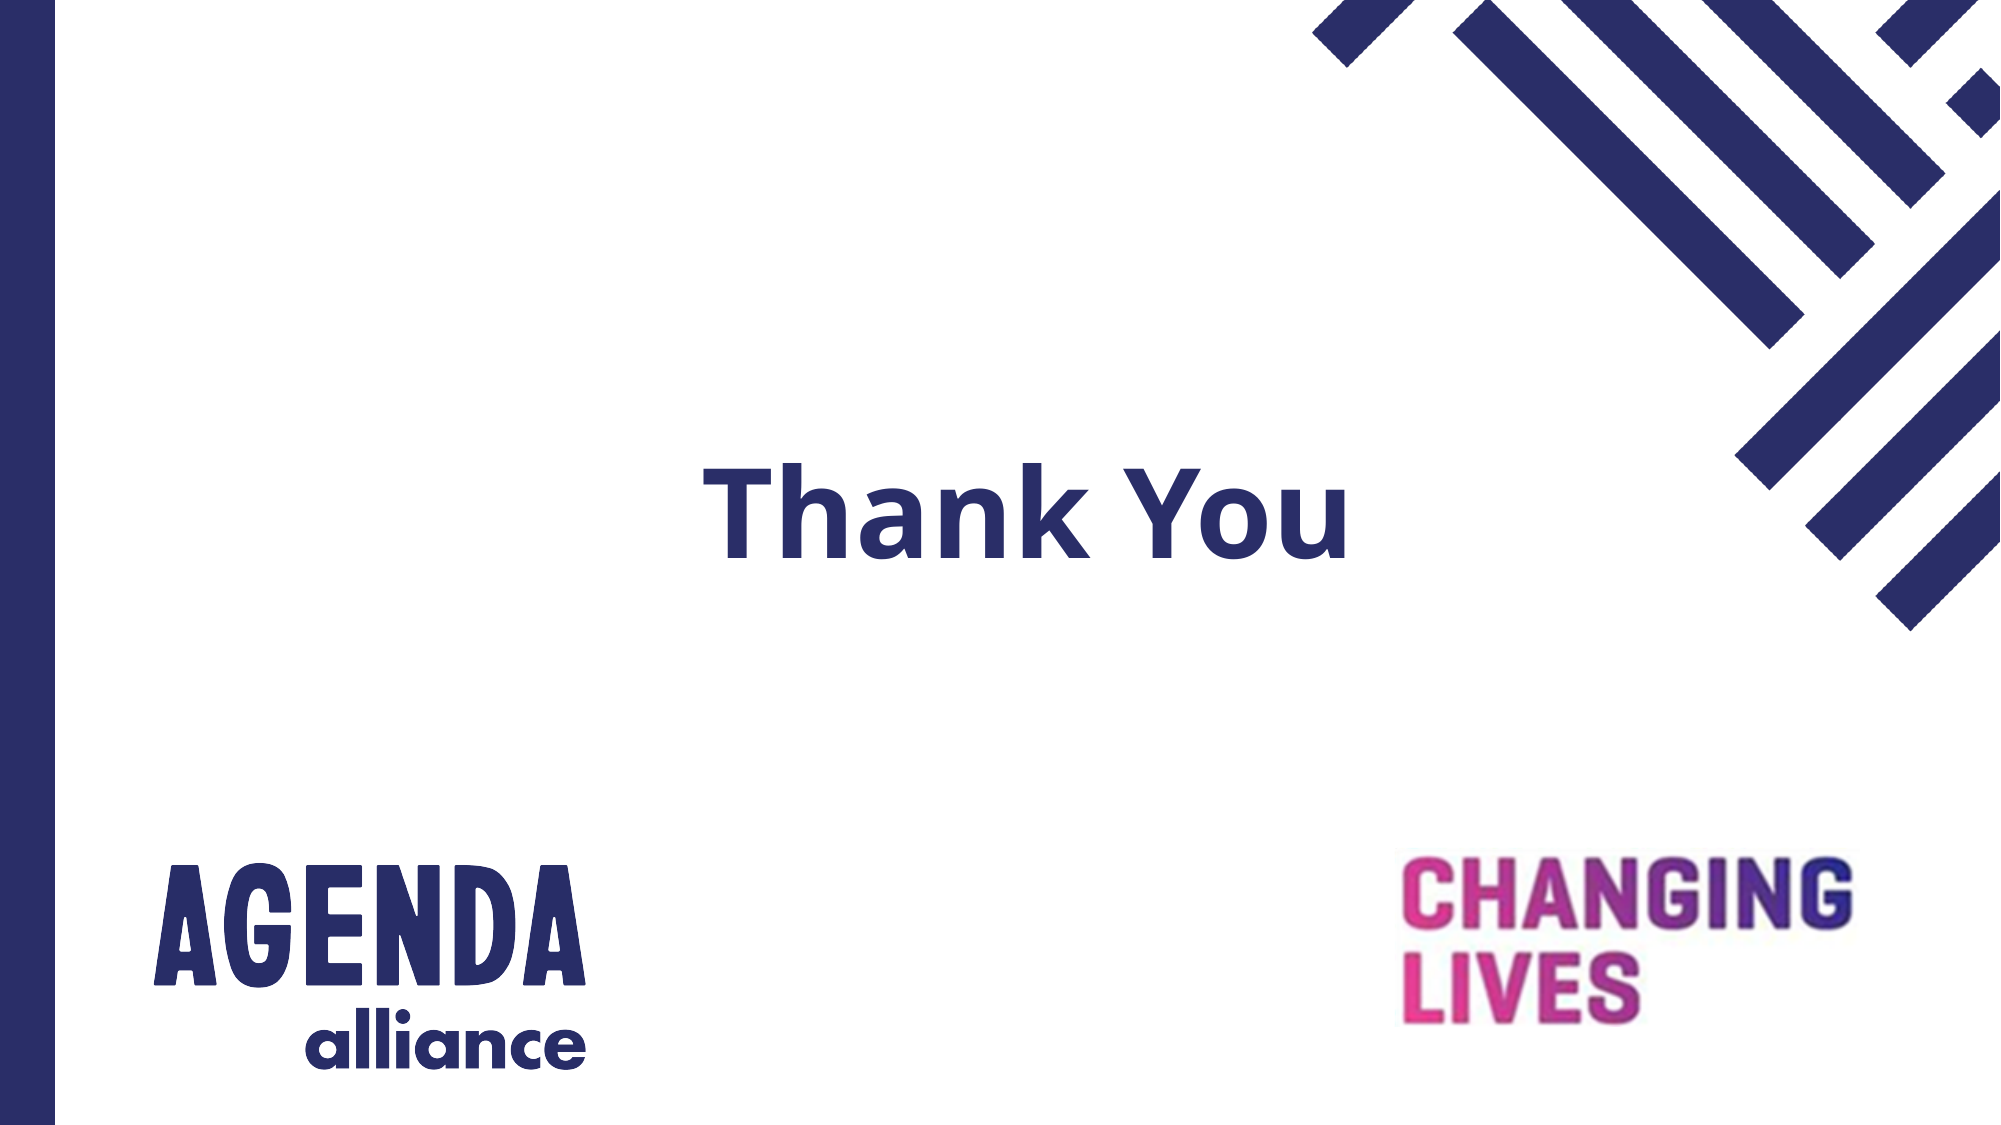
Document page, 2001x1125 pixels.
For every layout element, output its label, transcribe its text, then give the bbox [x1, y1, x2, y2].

text_box Thank You [56, 426, 1241, 591]
picture [1241, 0, 2000, 1027]
text_box [1, 0, 56, 1125]
picture [150, 824, 597, 1070]
